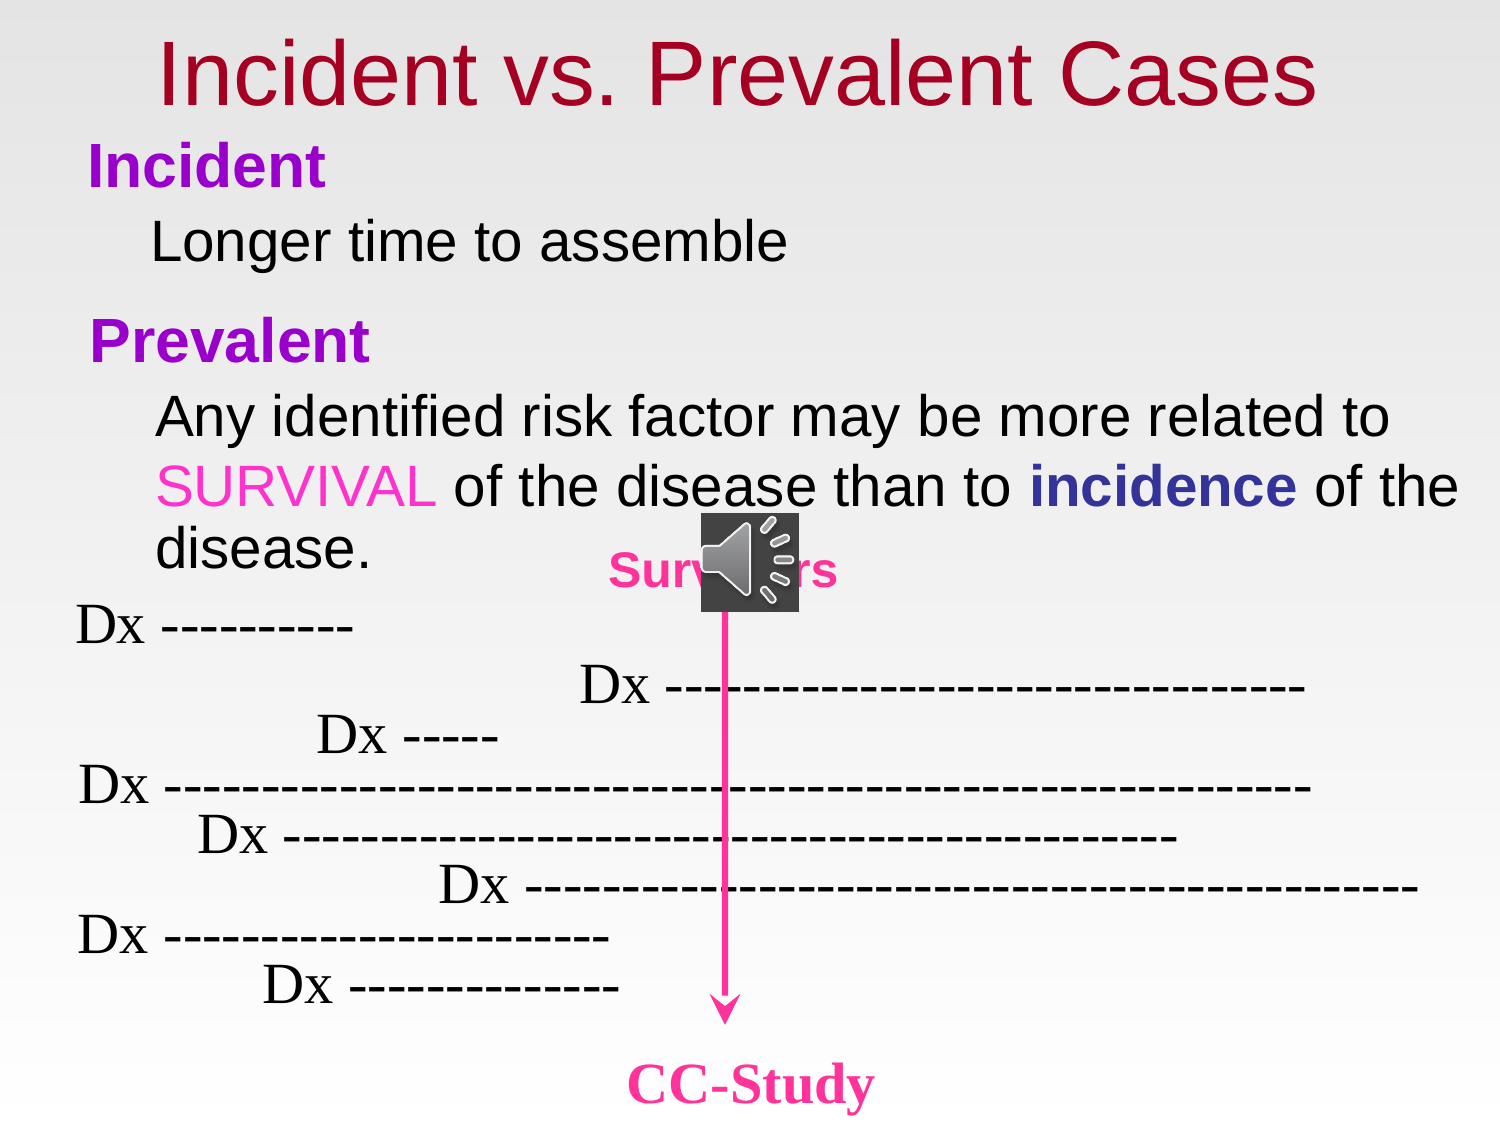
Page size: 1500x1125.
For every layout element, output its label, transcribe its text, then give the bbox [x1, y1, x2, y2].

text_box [74, 291, 1479, 590]
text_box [804, 577, 1438, 1023]
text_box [611, 599, 893, 1123]
picture [699, 512, 801, 613]
title Incident vs. Prevalent Cases [101, 12, 1376, 126]
text_box Incident [72, 117, 342, 207]
text_box Longer time to assemble [135, 196, 805, 281]
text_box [59, 577, 694, 1023]
